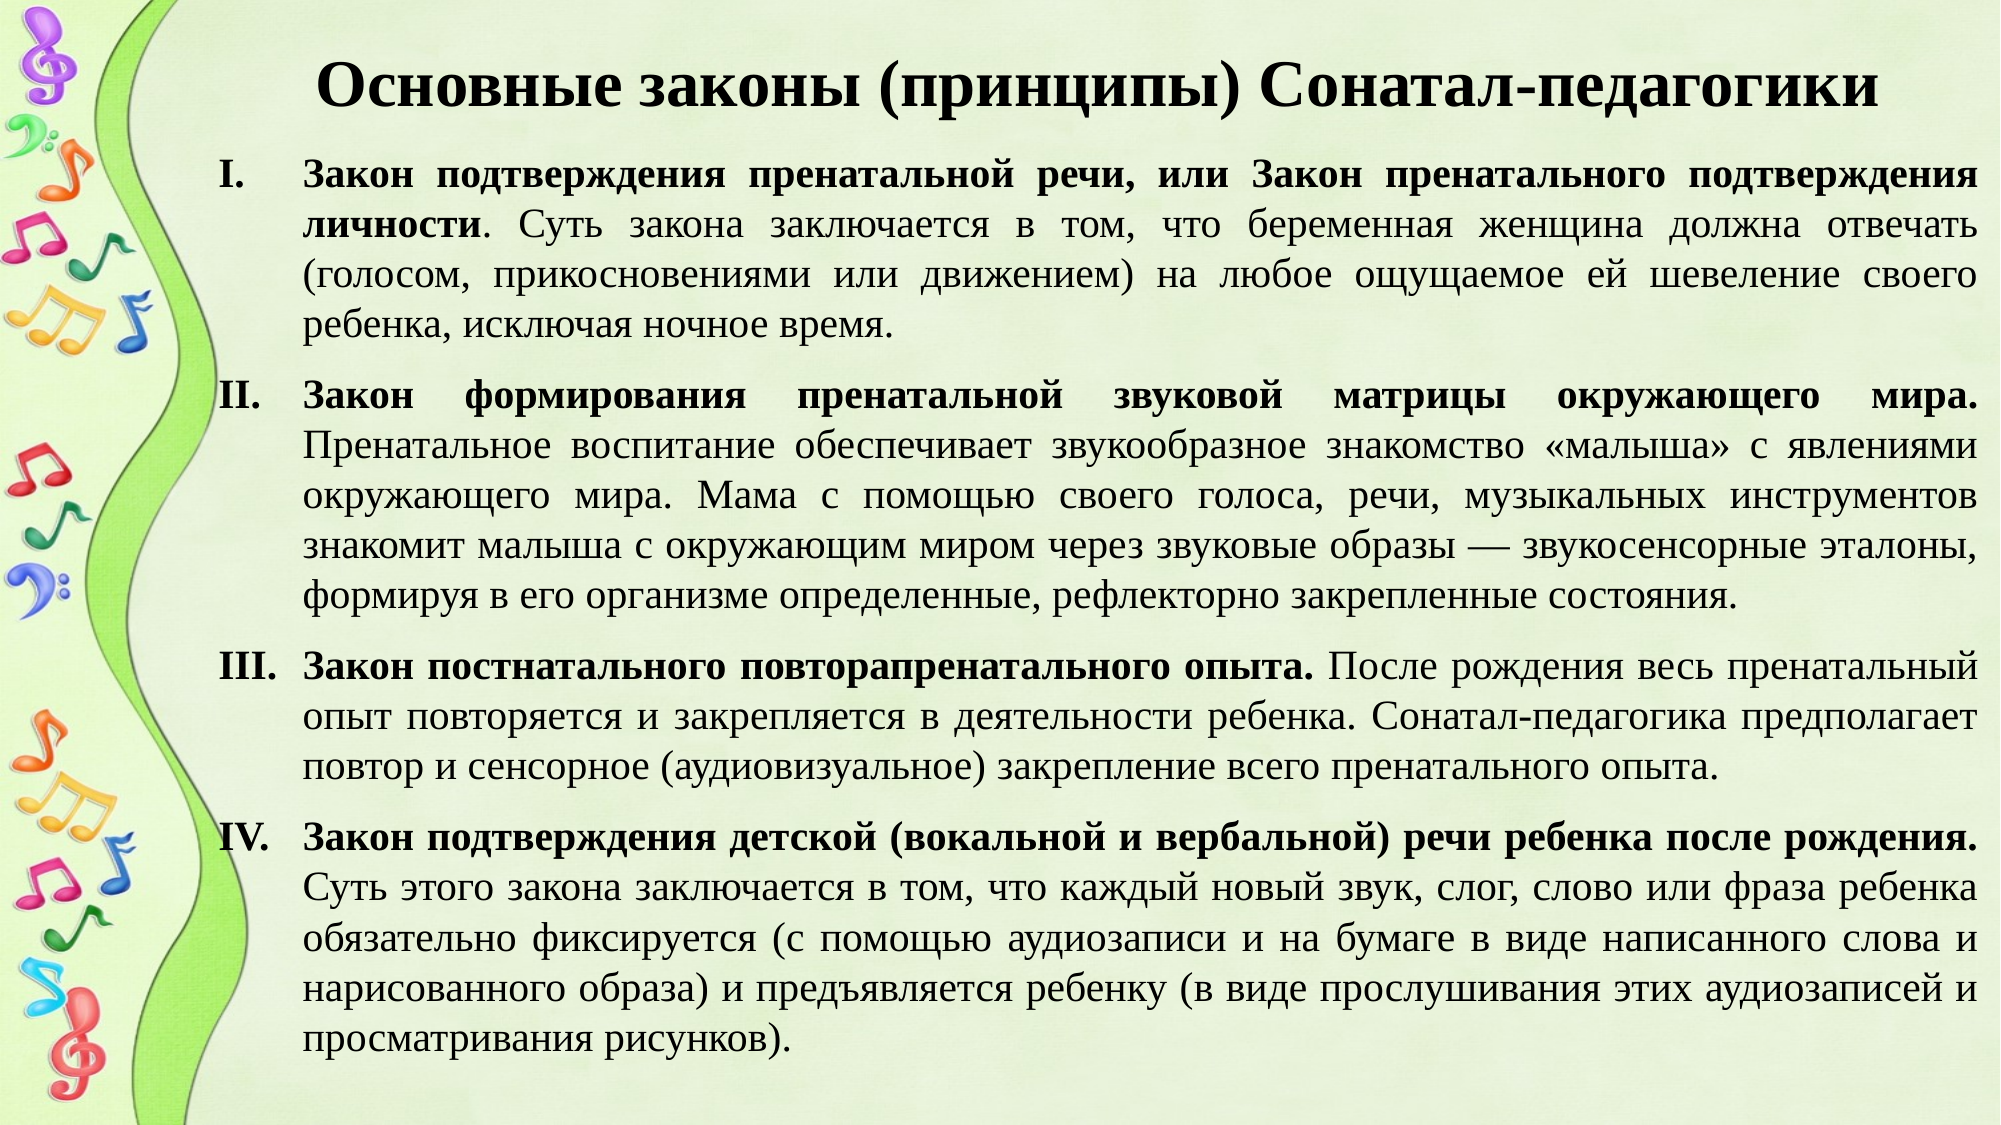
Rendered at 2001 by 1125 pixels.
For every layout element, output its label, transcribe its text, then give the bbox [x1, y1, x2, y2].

picture [0, 0, 2001, 1125]
title Основные законы (принципы) Сонатал-педагогики [265, 0, 1932, 145]
list Закон подтверждения пренатальной речи, или Закон пренатального подтверждения личности. Суть закона заключается в том, что беременная женщина должна отвечать (голосом, прикосновениями или движением) на любое ощущаемое ей шевеление своего ребенка, исключая ночное время. Закон формирования пренатальной звуковой матрицы окружающего мира. Пренатальное воспитание обеспечивает звукообразное знакомство «малыша» с явлениями окружающего мира. Мама с помощью своего голоса, речи, музыкальных инструментов знакомит малыша с окружающим миром через звуковые образы — звукосенсорные эталоны, формируя в его организме определенные, рефлекторно закрепленные состояния. Закон постнатального повторапренатального опыта. После рождения весь пренатальный опыт повторяется и закрепляется в деятельности ребенка. Сонатал-педагогика предполагает повтор и сенсорное (аудиовизуальное) закрепление всего пренатального опыта. Закон подтверждения детской (вокальной и вербальной) речи ребенка после рождения. Суть этого закона заключается в том, что каждый новый звук, слог, слово или фраза ребенка обязательно фиксируется (с помощью аудиозаписи и на бумаге в виде написанного слова и нарисованного образа) и предъявляется ребенку (в виде прослушивания этих аудиозаписей и просматривания рисунков). [218, 145, 1979, 1099]
